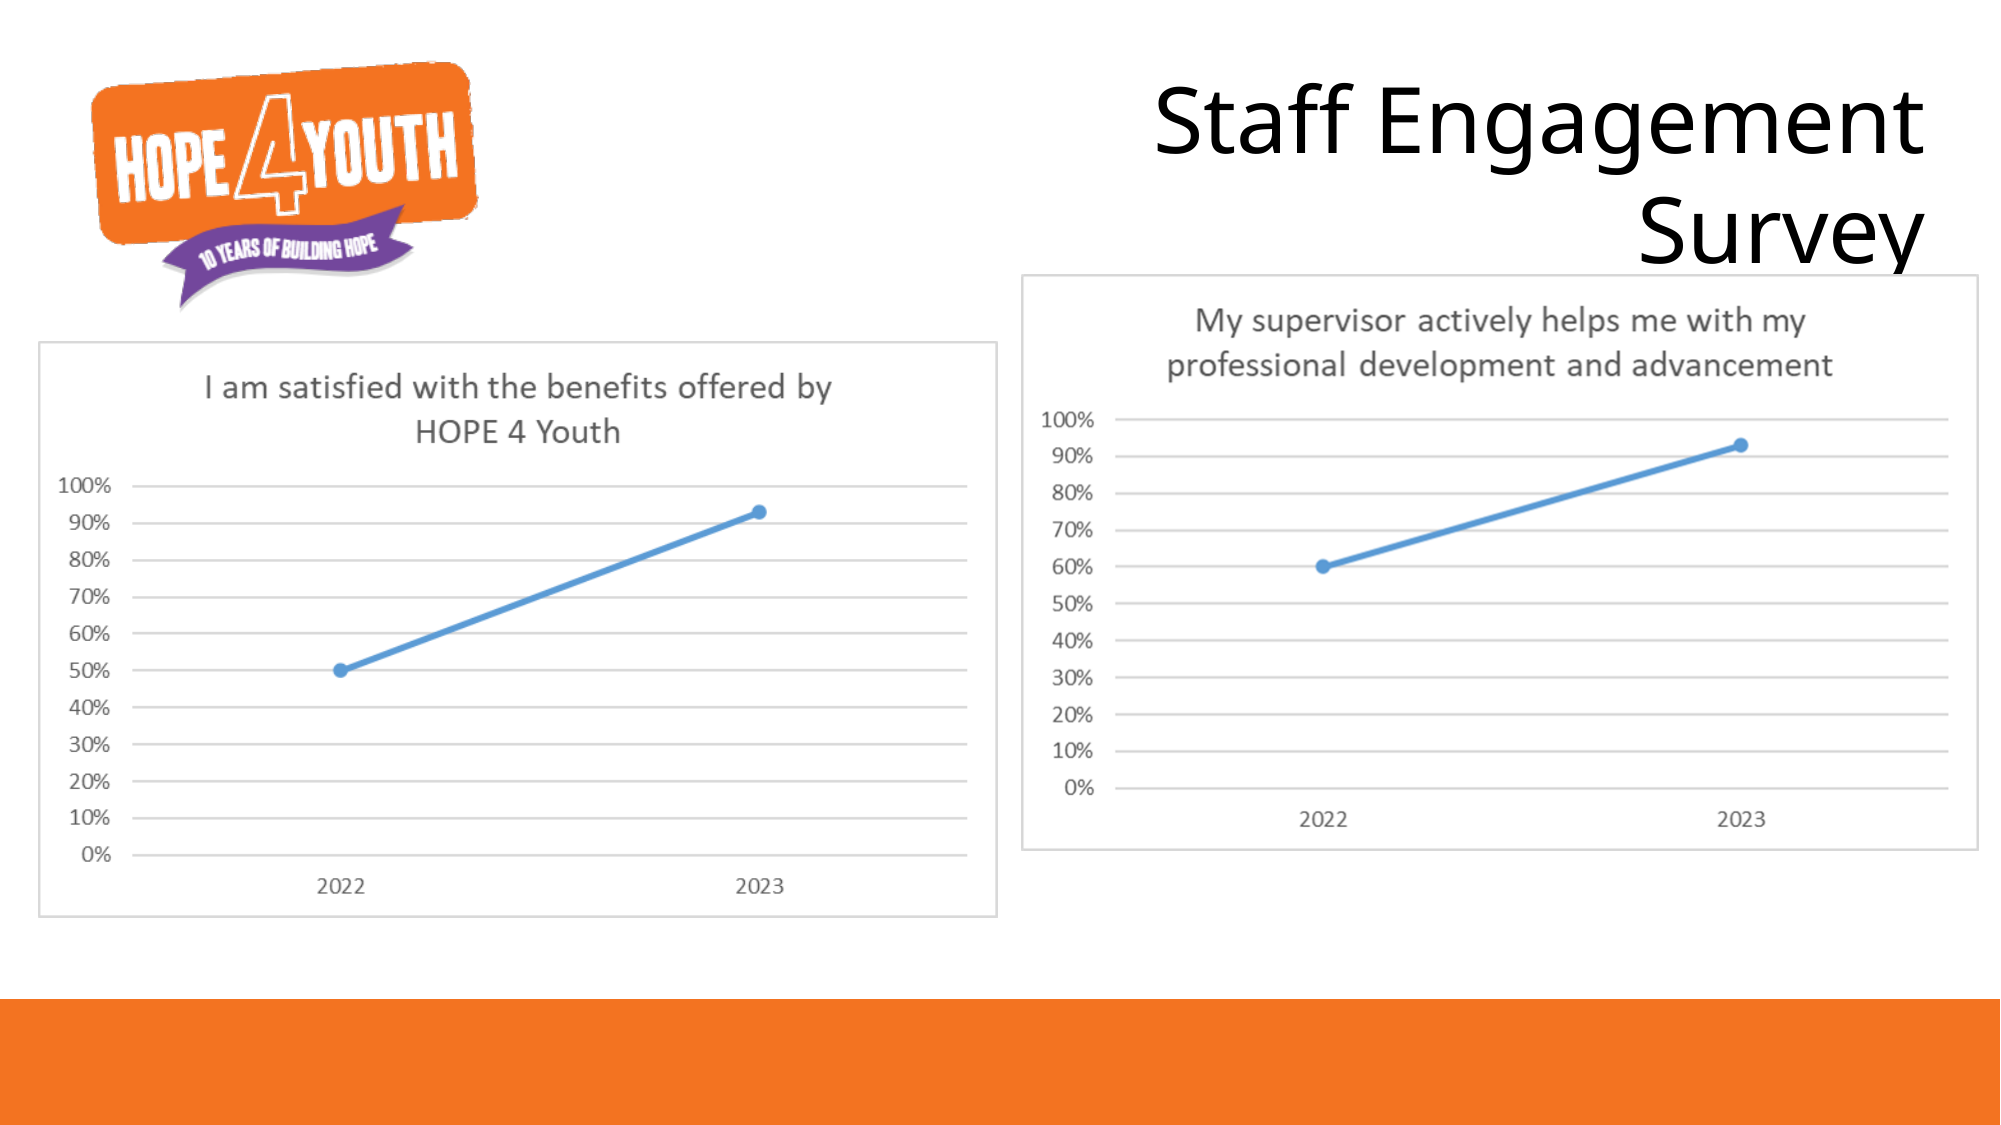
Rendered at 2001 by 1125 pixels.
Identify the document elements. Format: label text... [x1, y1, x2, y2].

text_box Staff Engagement Survey [911, 54, 1941, 399]
text_box [0, 998, 2000, 1125]
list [38, 341, 998, 918]
picture [1021, 274, 1979, 851]
picture [21, 53, 555, 320]
